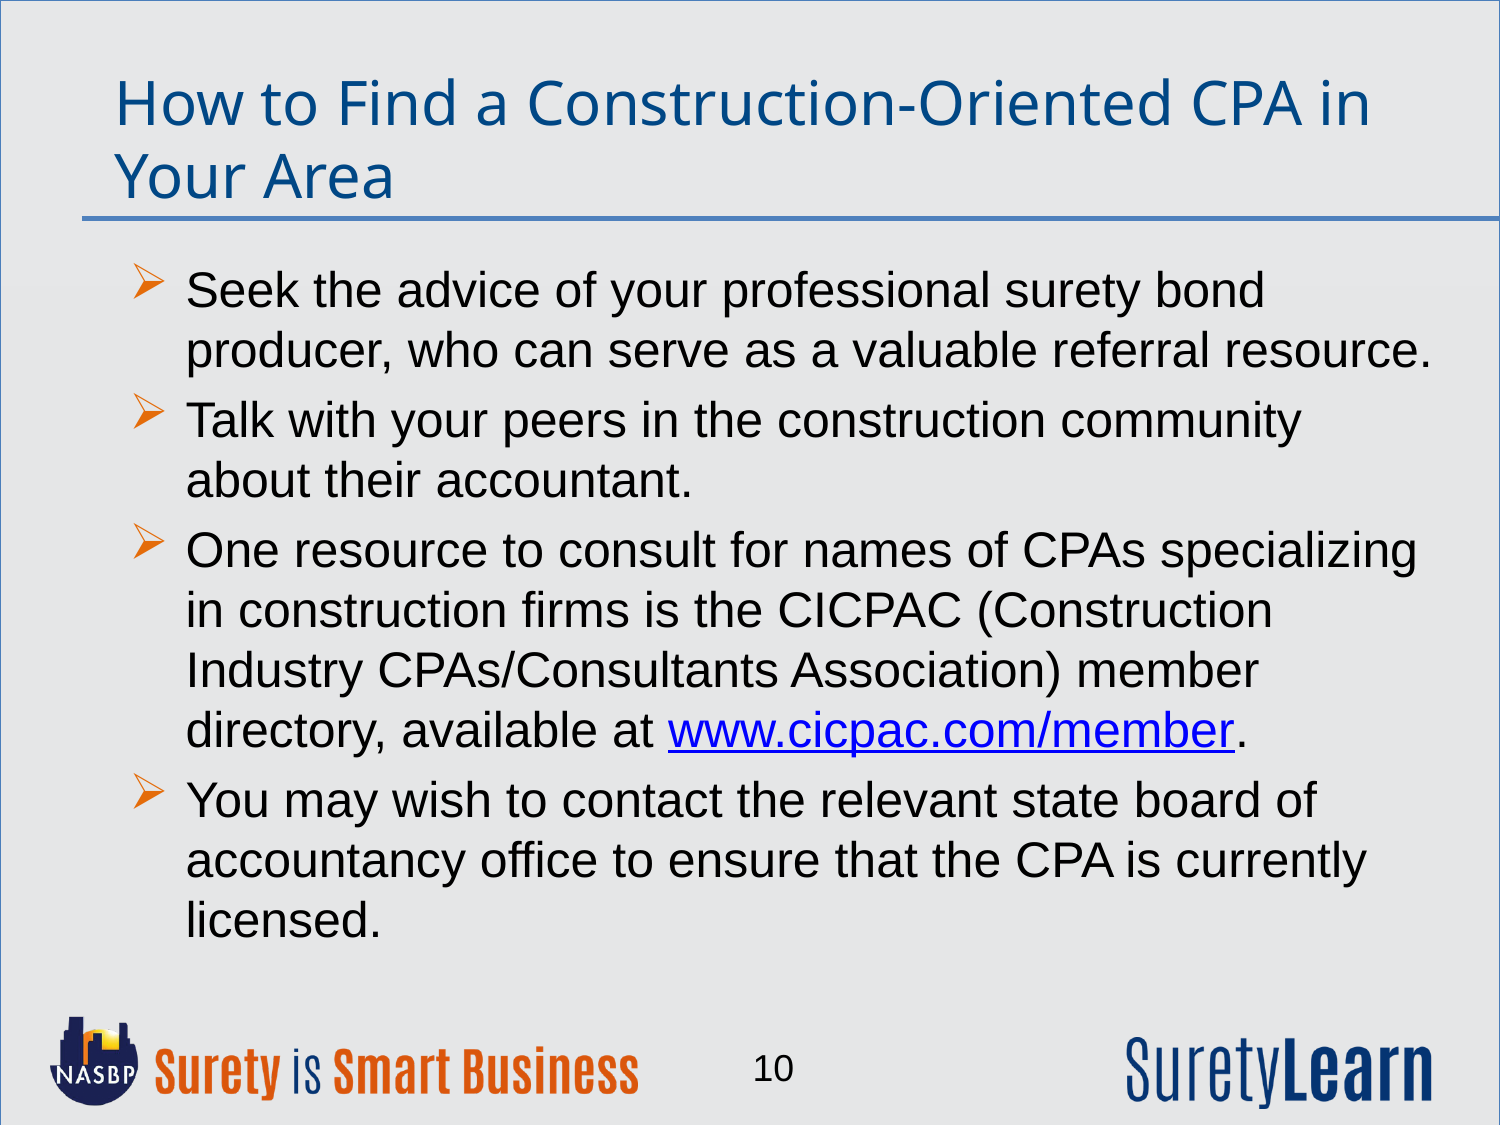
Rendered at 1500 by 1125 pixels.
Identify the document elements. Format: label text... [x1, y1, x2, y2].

text_box Seek the advice of your professional surety bond producer, who can serve as a valuable referral resource. Talk with your peers in the construction community about their accountant. One resource to consult for names of CPAs specializing in construction firms is the CICPAC (Construction Industry CPAs/Consultants Association) member directory, available at www.cicpac.com/member. You may wish to contact the relevant state board of accountancy office to ensure that the CPA is currently licensed. [49, 249, 1454, 1001]
picture [48, 1003, 638, 1125]
text_box 10 [737, 1036, 810, 1097]
text_box How to Find a Construction-Oriented CPA in Your Area [99, 55, 1500, 218]
picture [1125, 1037, 1432, 1109]
